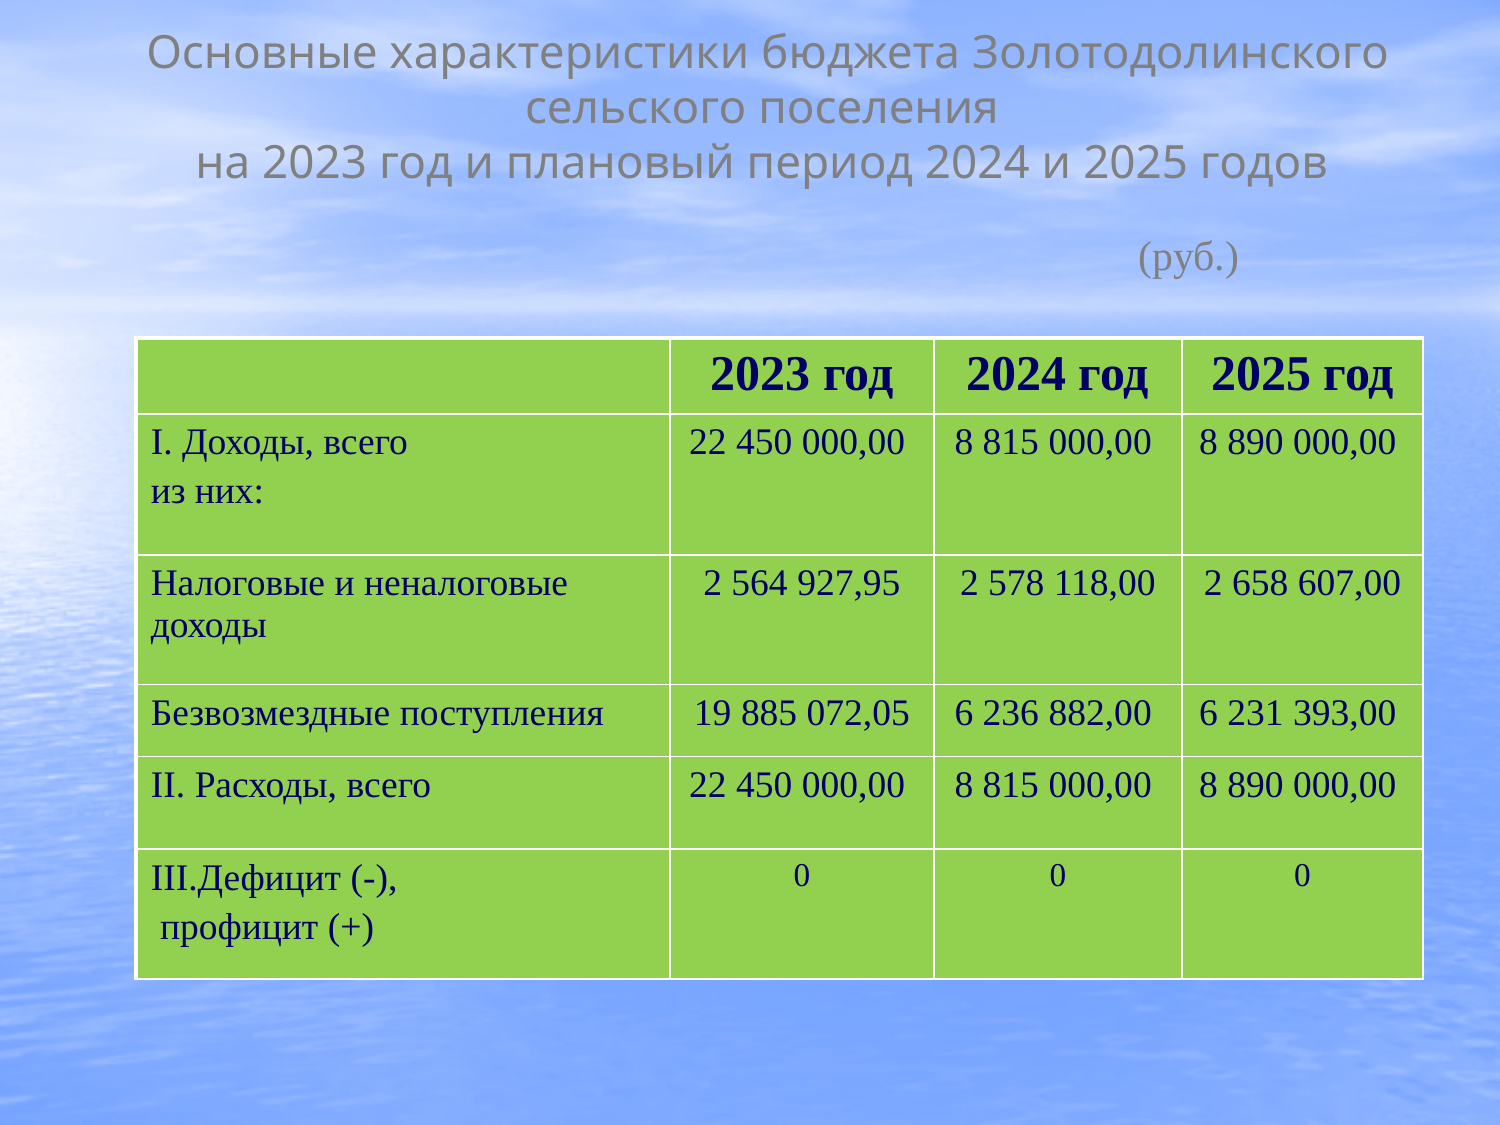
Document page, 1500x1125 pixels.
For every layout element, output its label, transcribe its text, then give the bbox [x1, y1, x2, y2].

table_cell Налоговые и неналоговые доходы [138, 556, 669, 684]
table_cell 0 [1183, 850, 1422, 978]
table_cell Безвозмездные поступления [138, 685, 669, 756]
table_header 2023 год [671, 340, 933, 413]
table_header [138, 340, 669, 413]
table_cell II. Расходы, всего [138, 757, 669, 848]
table_header 2024 год [935, 340, 1181, 413]
table_cell 2 578 118,00 [935, 556, 1181, 684]
table_cell 8 815 000,00 [935, 415, 1181, 554]
table_header 2025 год [1183, 340, 1422, 413]
table_cell 2 658 607,00 [1183, 556, 1422, 684]
table_cell 22 450 000,00 [671, 415, 933, 554]
table_cell 19 885 072,05 [671, 685, 933, 756]
table_cell III.Дефицит (-), профицит (+) [138, 850, 669, 978]
title Основные характеристики бюджета Золотодолинского сельского поселения на 2023 год и плановый период 2024 и 2025 годов (руб.) [128, 34, 1408, 276]
table_cell 0 [671, 850, 933, 978]
table_cell 8 890 000,00 [1183, 757, 1422, 848]
table_cell I. Доходы, всего из них: [138, 415, 669, 554]
table_cell 8 815 000,00 [935, 757, 1181, 848]
table_cell 6 231 393,00 [1183, 685, 1422, 756]
table_cell 6 236 882,00 [935, 685, 1181, 756]
table_cell 22 450 000,00 [671, 757, 933, 848]
table_cell 8 890 000,00 [1183, 415, 1422, 554]
table_cell 0 [935, 850, 1181, 978]
table_cell 2 564 927,95 [671, 556, 933, 684]
